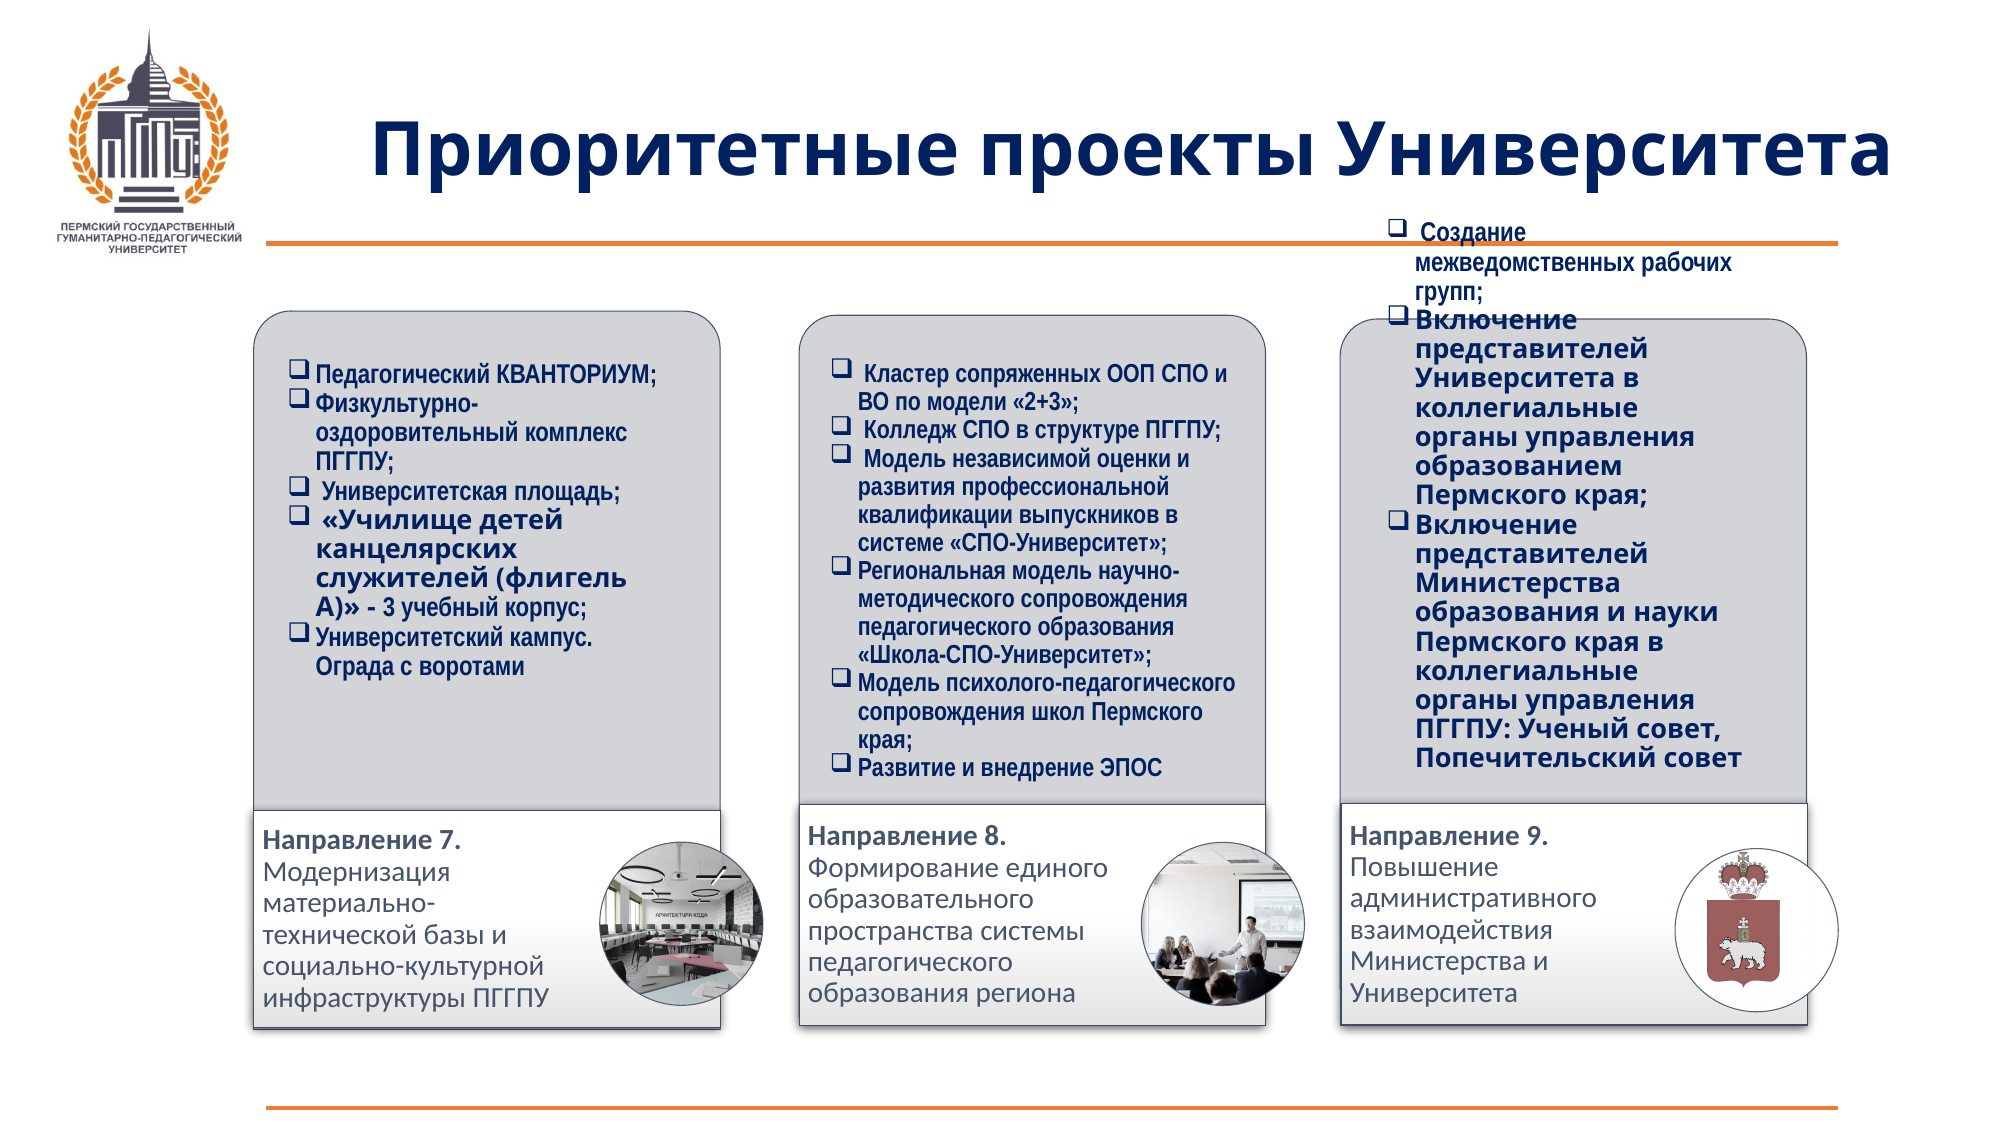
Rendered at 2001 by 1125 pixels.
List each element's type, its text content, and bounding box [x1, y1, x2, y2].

title Приоритетные проекты Университета [354, 76, 1928, 200]
picture [38, 18, 253, 258]
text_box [252, 259, 1851, 1084]
